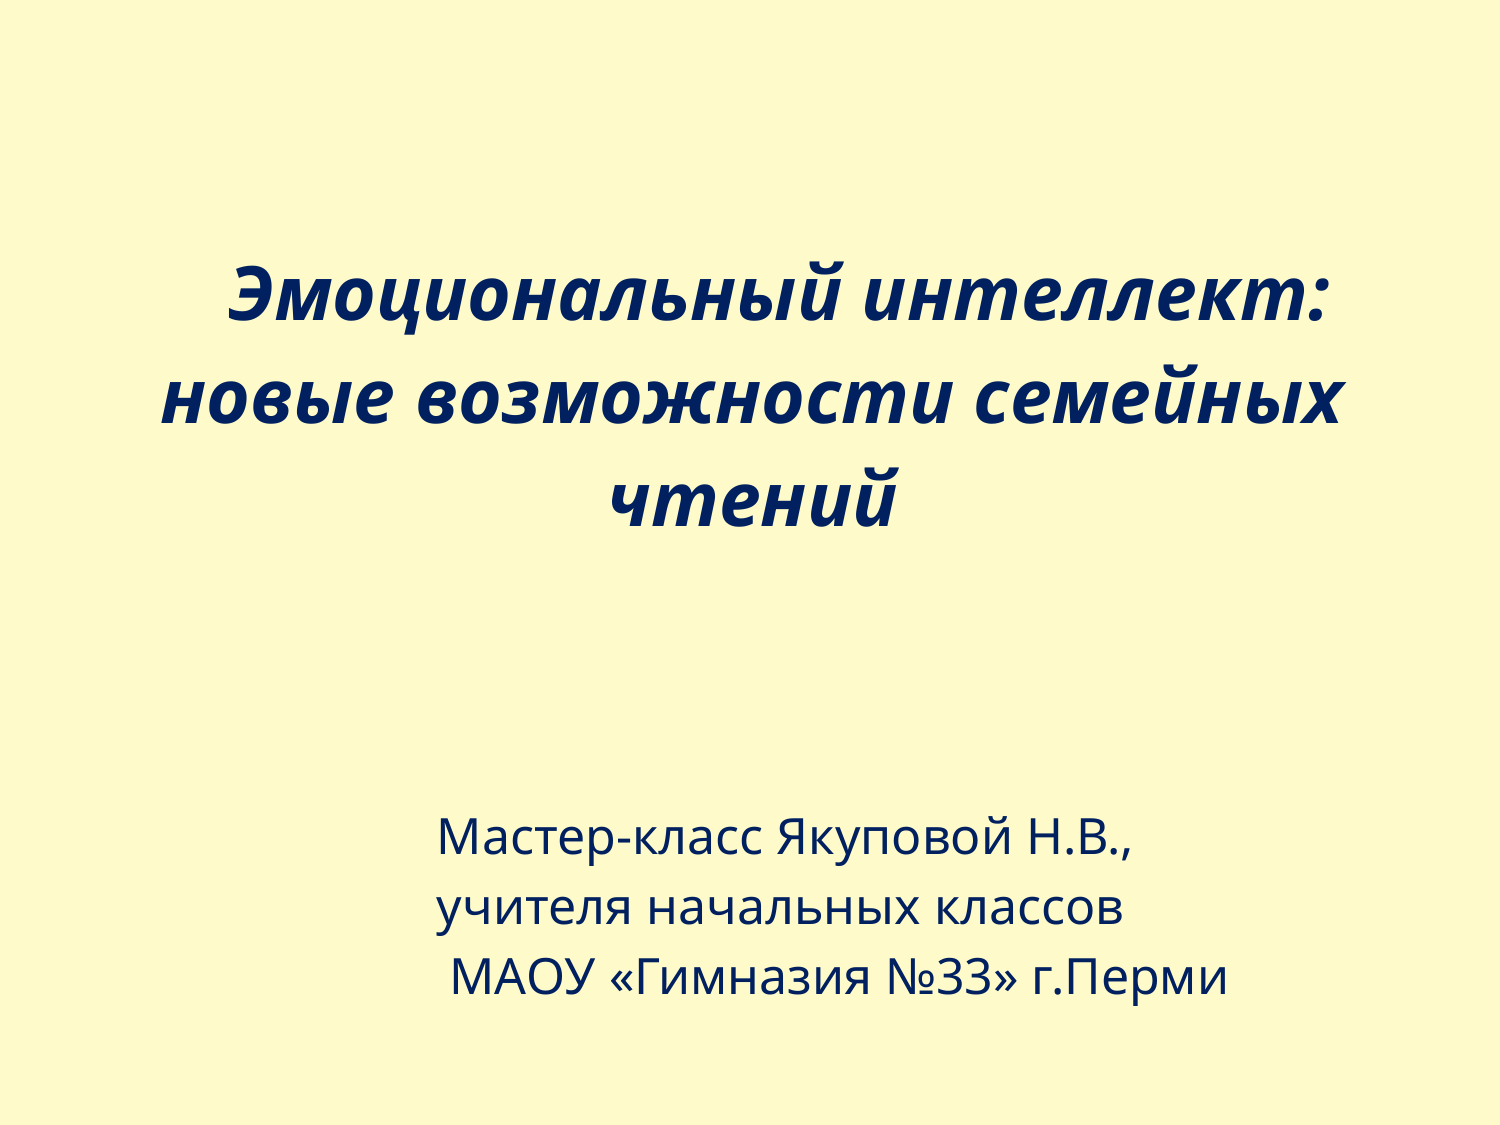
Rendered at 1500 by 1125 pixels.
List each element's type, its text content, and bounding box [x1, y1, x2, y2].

subtitle Мастер-класс Якуповой Н.В., учителя начальных классов МАОУ «Гимназия №33» г.Перми [421, 796, 1472, 1085]
title Эмоциональный интеллект: новые возможности семейных чтений [58, 199, 1447, 575]
